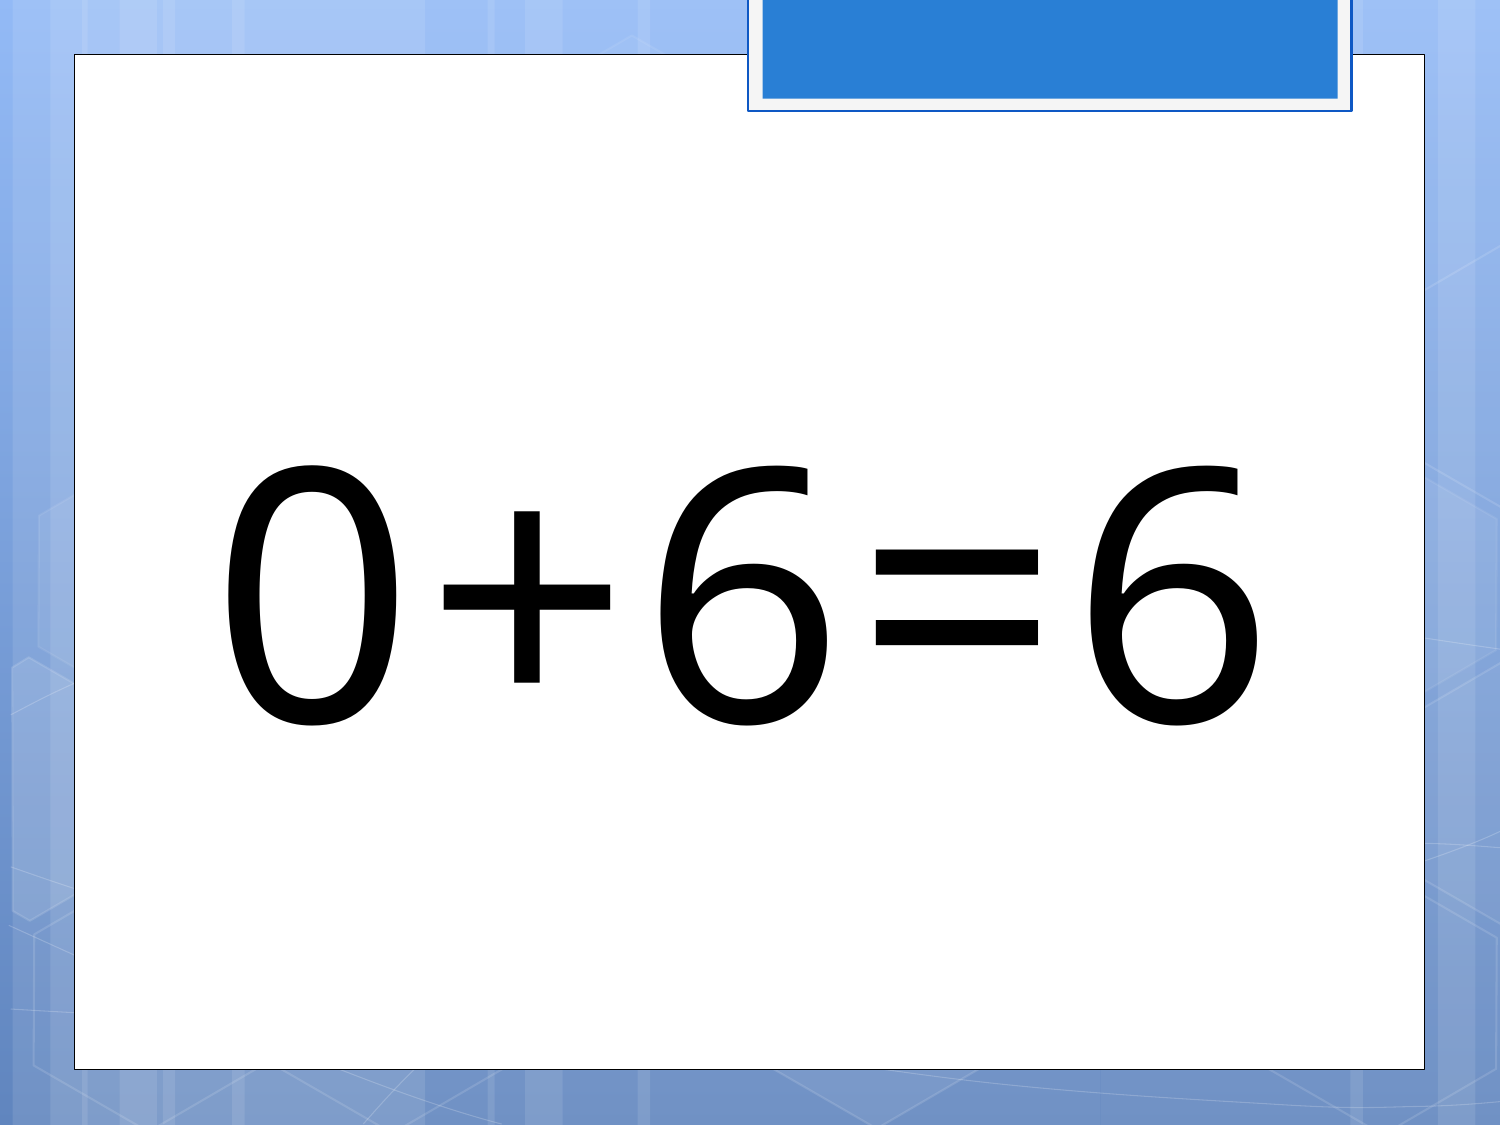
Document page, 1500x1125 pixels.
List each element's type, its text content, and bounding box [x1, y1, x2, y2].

text_box 0+6=6 [87, 261, 1400, 802]
